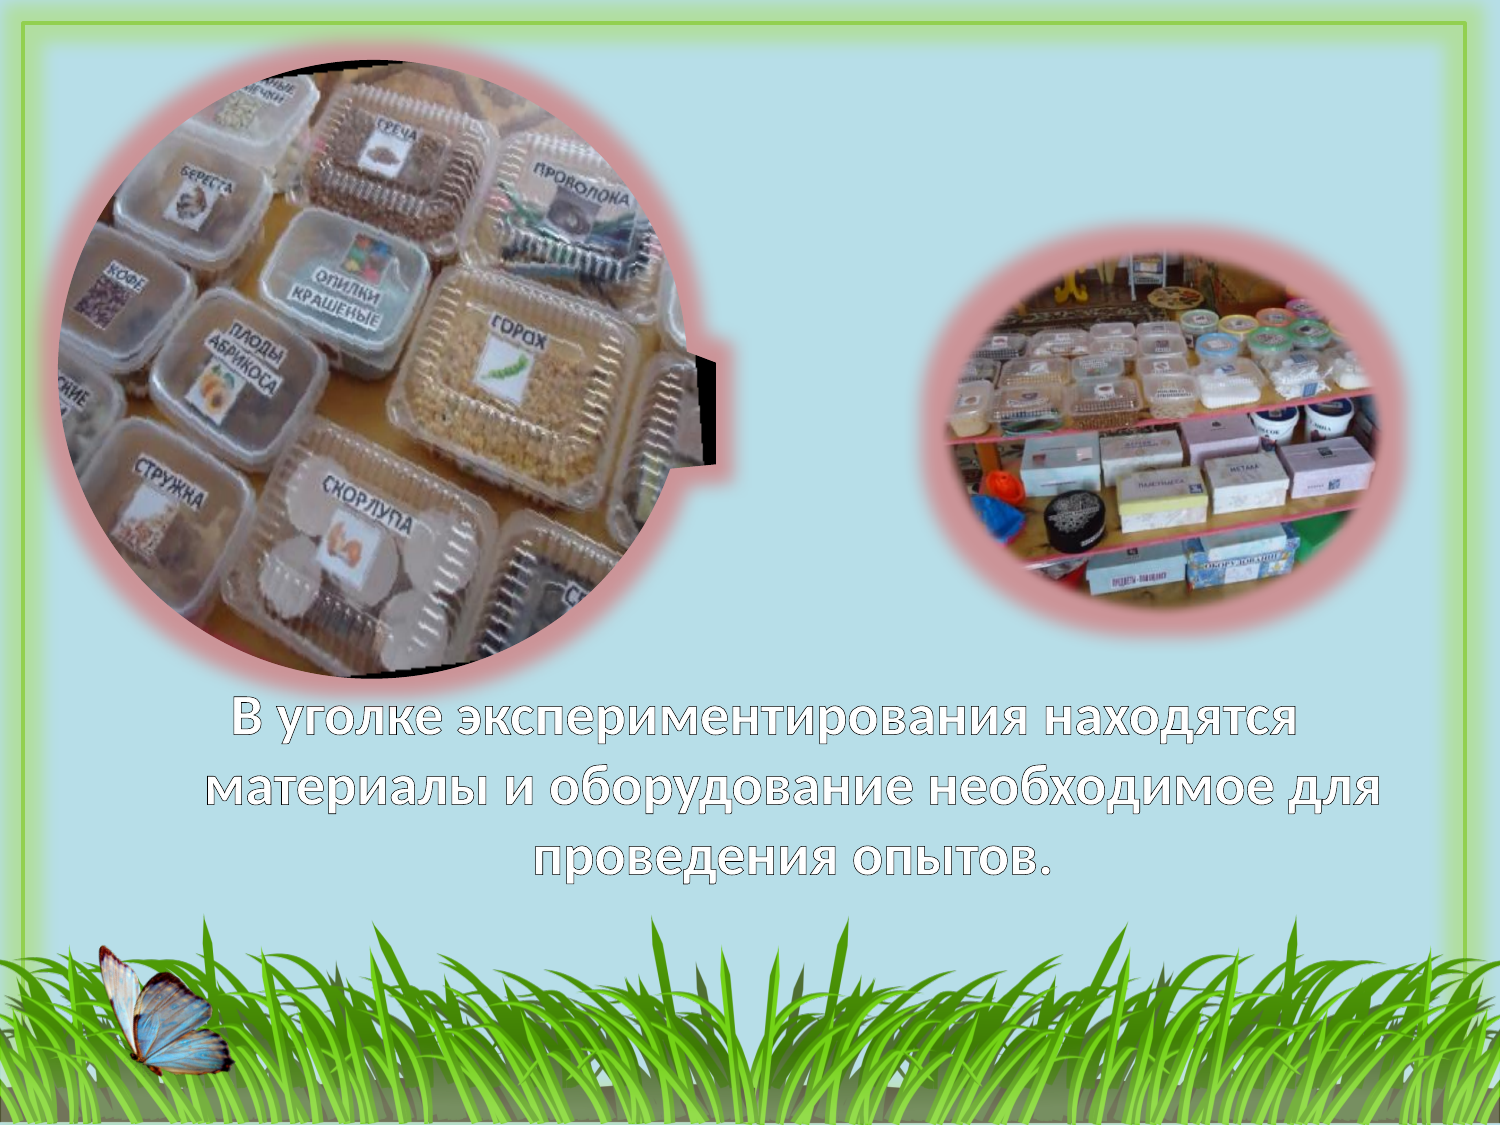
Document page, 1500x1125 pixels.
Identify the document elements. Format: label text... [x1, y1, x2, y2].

picture [57, 59, 705, 679]
subtitle В уголке экспериментирования находятся материалы и оборудование необходимое для проведения опытов. [100, 668, 1430, 976]
picture [0, 913, 1500, 1125]
picture [938, 243, 1389, 619]
